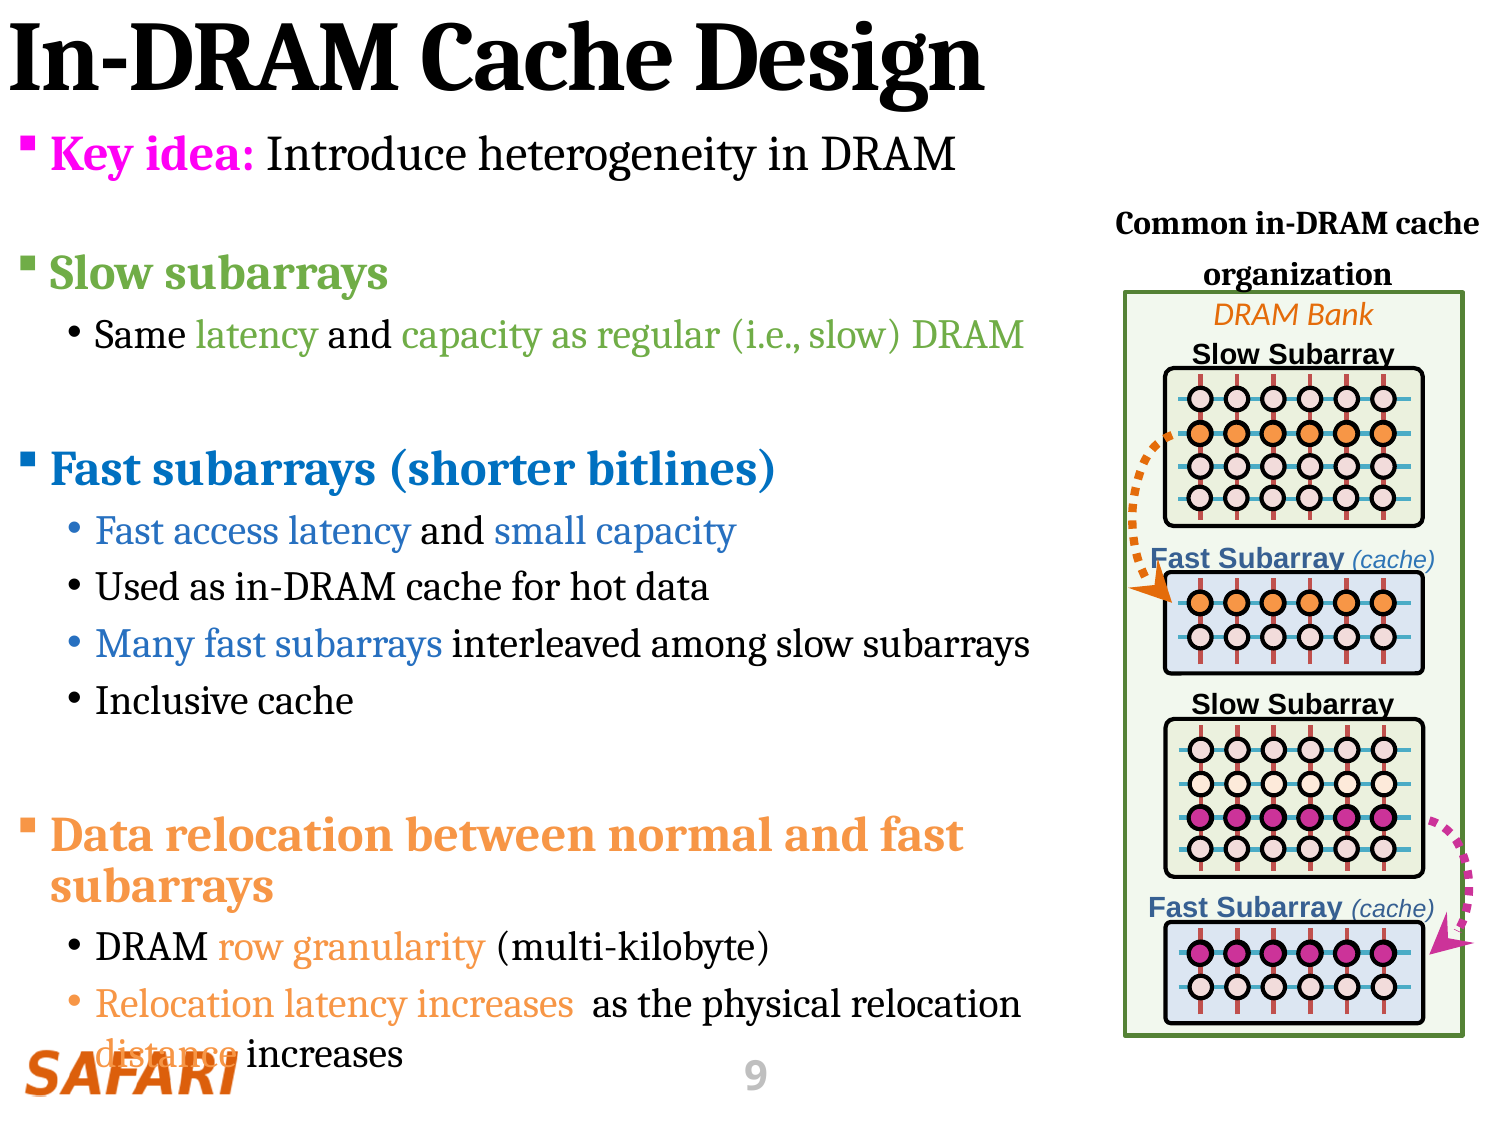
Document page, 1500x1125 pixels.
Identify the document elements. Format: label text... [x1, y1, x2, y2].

text_box 9 [724, 1055, 788, 1101]
text_box DRAM Bank [1132, 622, 1465, 1038]
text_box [1164, 884, 1424, 1024]
title In-DRAM Cache Design [0, 19, 1500, 90]
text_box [1188, 806, 1470, 966]
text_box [1164, 335, 1424, 878]
picture [24, 1062, 238, 1097]
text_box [1132, 422, 1395, 615]
list Key idea: Introduce heterogeneity in DRAM Slow subarrays Same latency and capacity as regular (i.e., slow) DRAM Fast subarrays (shorter bitlines) Fast access latency and small capacity Used as in-DRAM cache for hot data Many fast subarrays interleaved among slow subarrays Inclusive cache Data relocation between normal and fast subarrays DRAM row granularity (multi-kilobyte) Relocation latency increases as the physical relocation distance increases [1, 122, 1132, 1062]
text_box Common in-DRAM cache organization [1024, 183, 1500, 300]
text_box DRAM Bank [1132, 300, 1465, 804]
